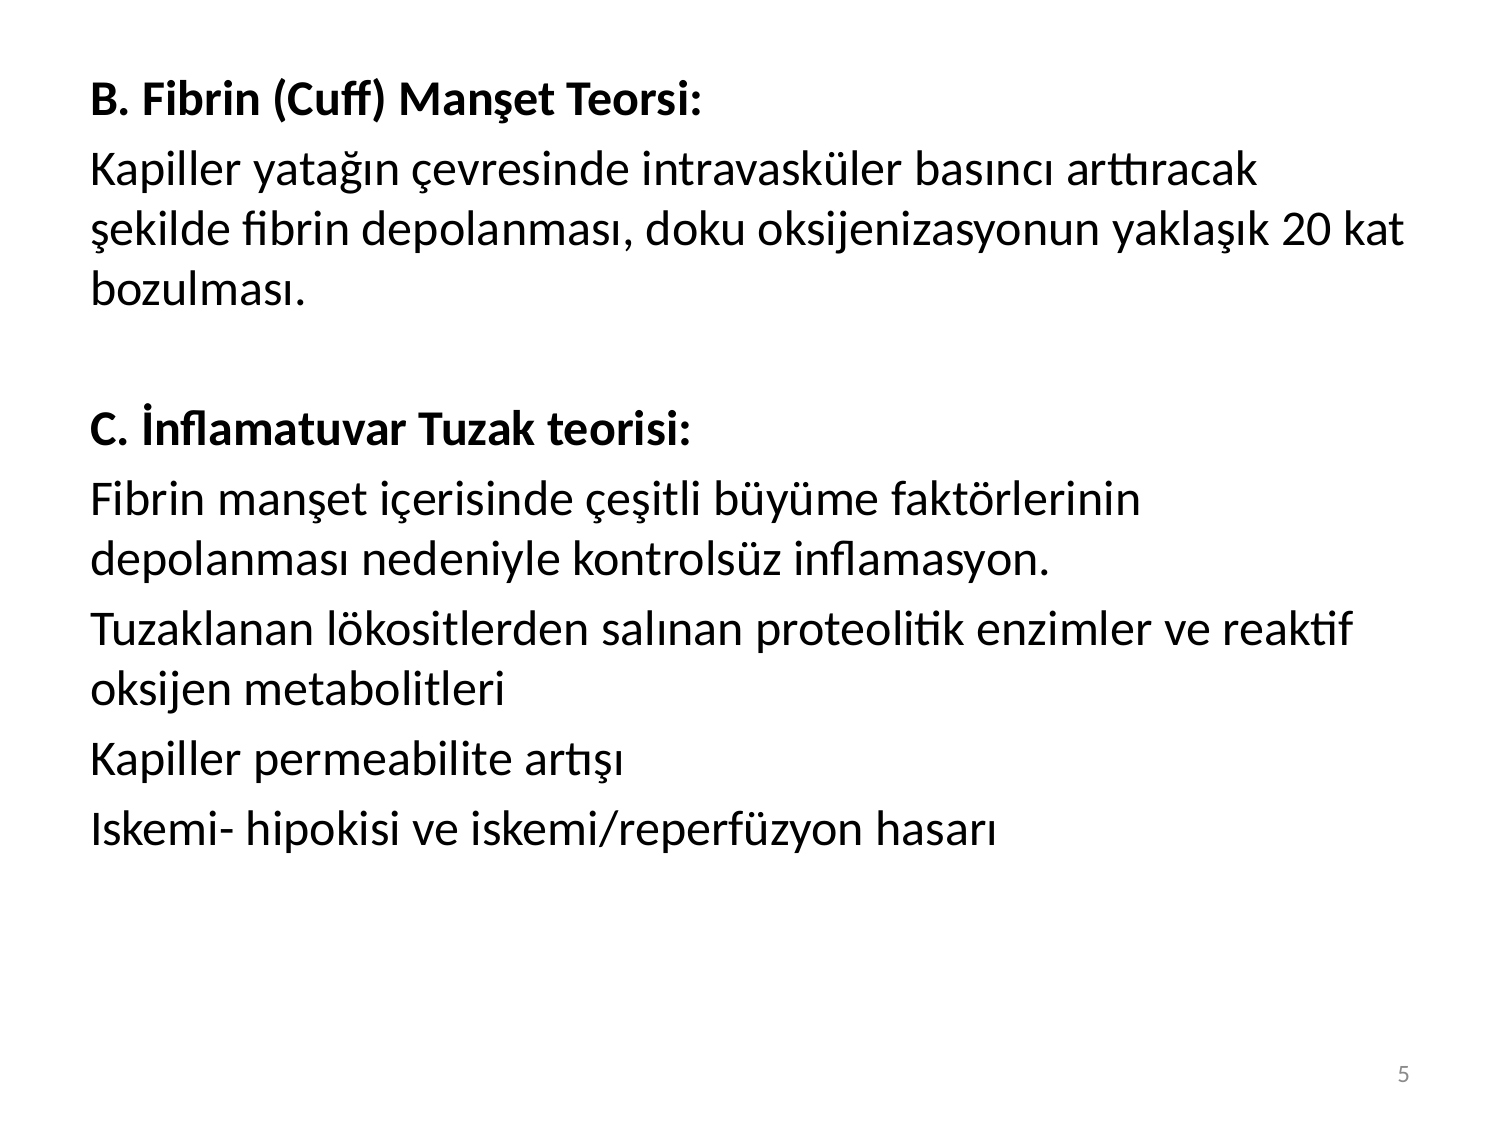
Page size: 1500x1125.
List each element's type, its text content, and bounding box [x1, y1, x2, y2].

slide_number 5 [1074, 1042, 1425, 1103]
list B. Fibrin (Cuff) Manşet Teorsi: Kapiller yatağın çevresinde intravasküler basıncı arttıracak şekilde fibrin depolanması, doku oksijenizasyonun yaklaşık 20 kat bozulması. C. İnflamatuvar Tuzak teorisi: Fibrin manşet içerisinde çeşitli büyüme faktörlerinin depolanması nedeniyle kontrolsüz inflamasyon. Tuzaklanan lökositlerden salınan proteolitik enzimler ve reaktif oksijen metabolitleri Kapiller permeabilite artışı Iskemi- hipokisi ve iskemi/reperfüzyon hasarı [75, 57, 1425, 1077]
